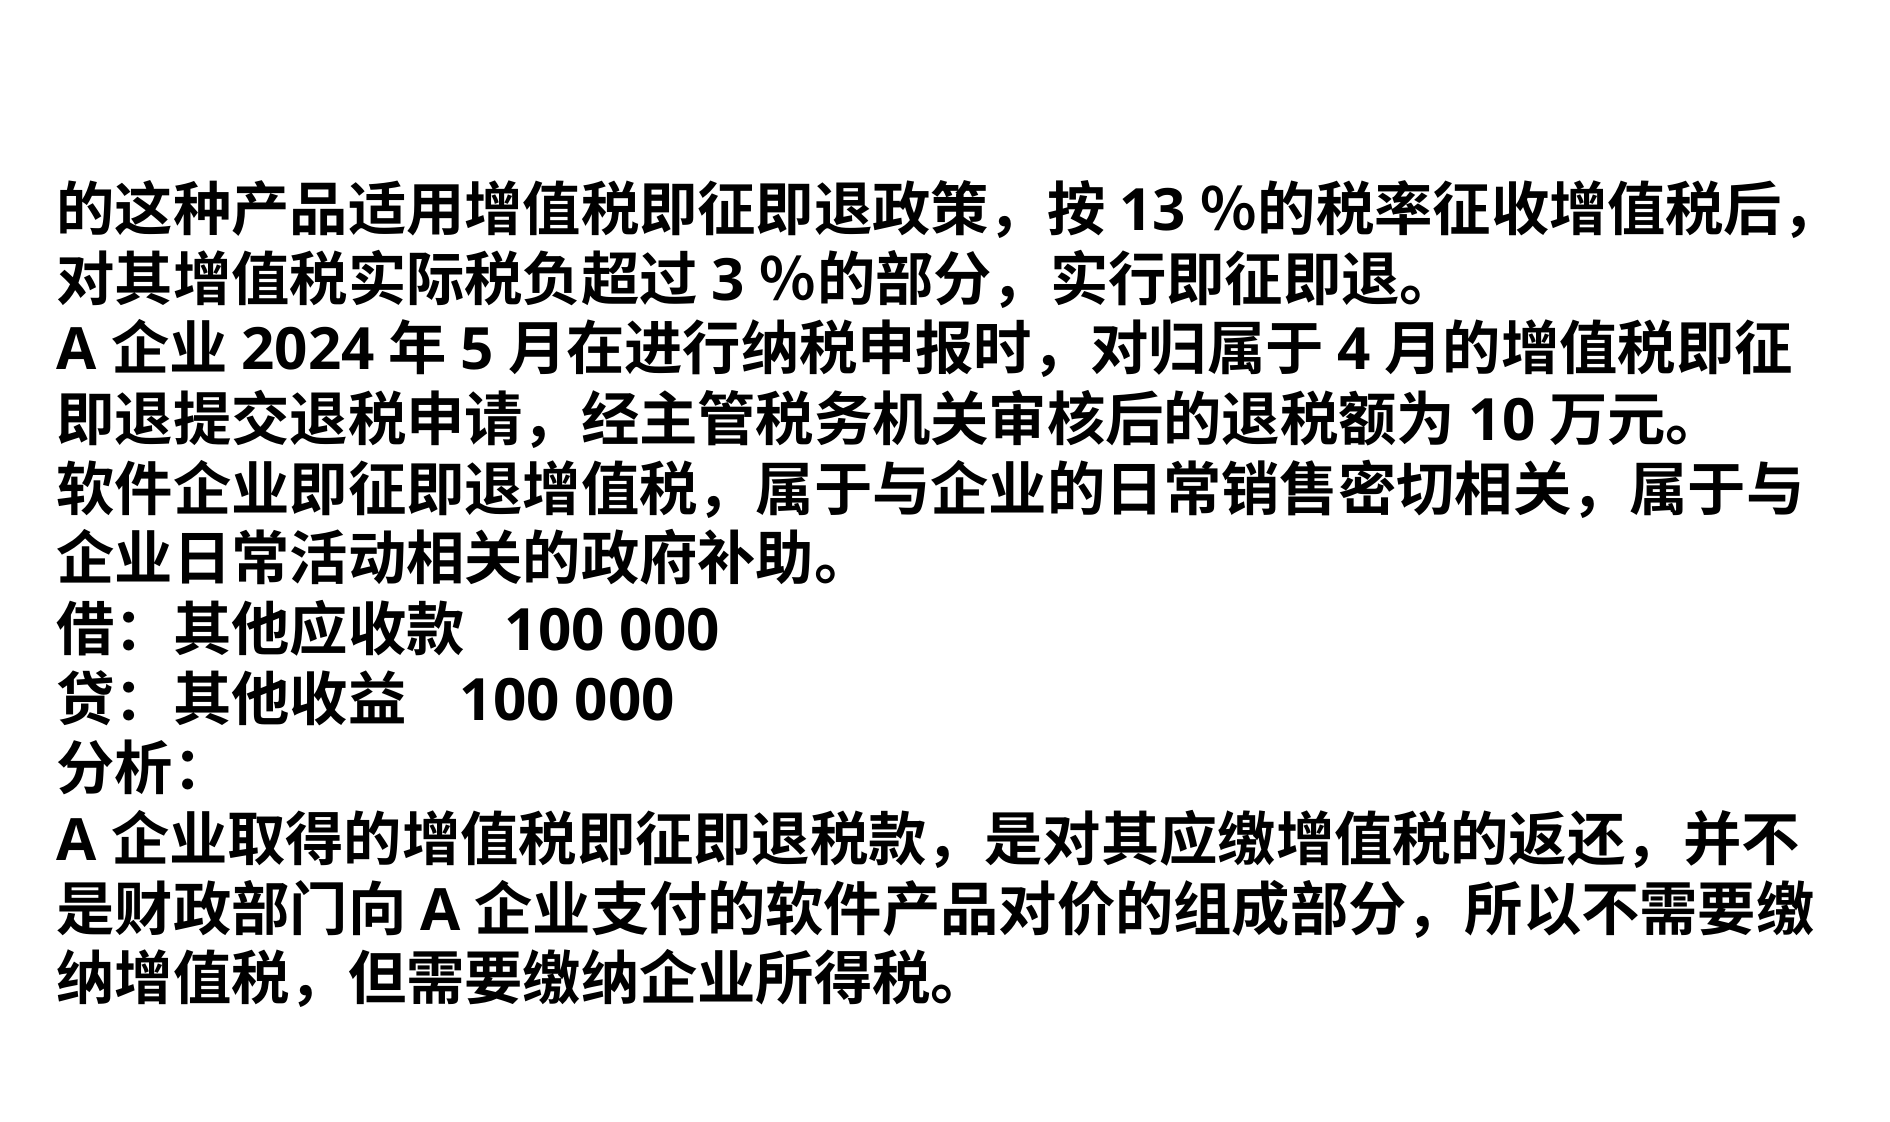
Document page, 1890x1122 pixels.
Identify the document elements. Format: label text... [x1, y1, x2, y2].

text_box 的这种产品适用增值税即征即退政策，按13％的税率征收增值税后，对其增值税实际税负超过3％的部分，实行即征即退。 A企业2024年5月在进行纳税申报时，对归属于4月的增值税即征即退提交退税申请，经主管税务机关审核后的退税额为10万元。 软件企业即征即退增值税，属于与企业的日常销售密切相关，属于与企业日常活动相关的政府补助。 借：其他应收款 100 000 贷：其他收益 100 000 分析： A企业取得的增值税即征即退税款，是对其应缴增值税的返还，并不是财政部门向A企业支付的软件产品对价的组成部分，所以不需要缴纳增值税，但需要缴纳企业所得税。 [42, 164, 1861, 1064]
